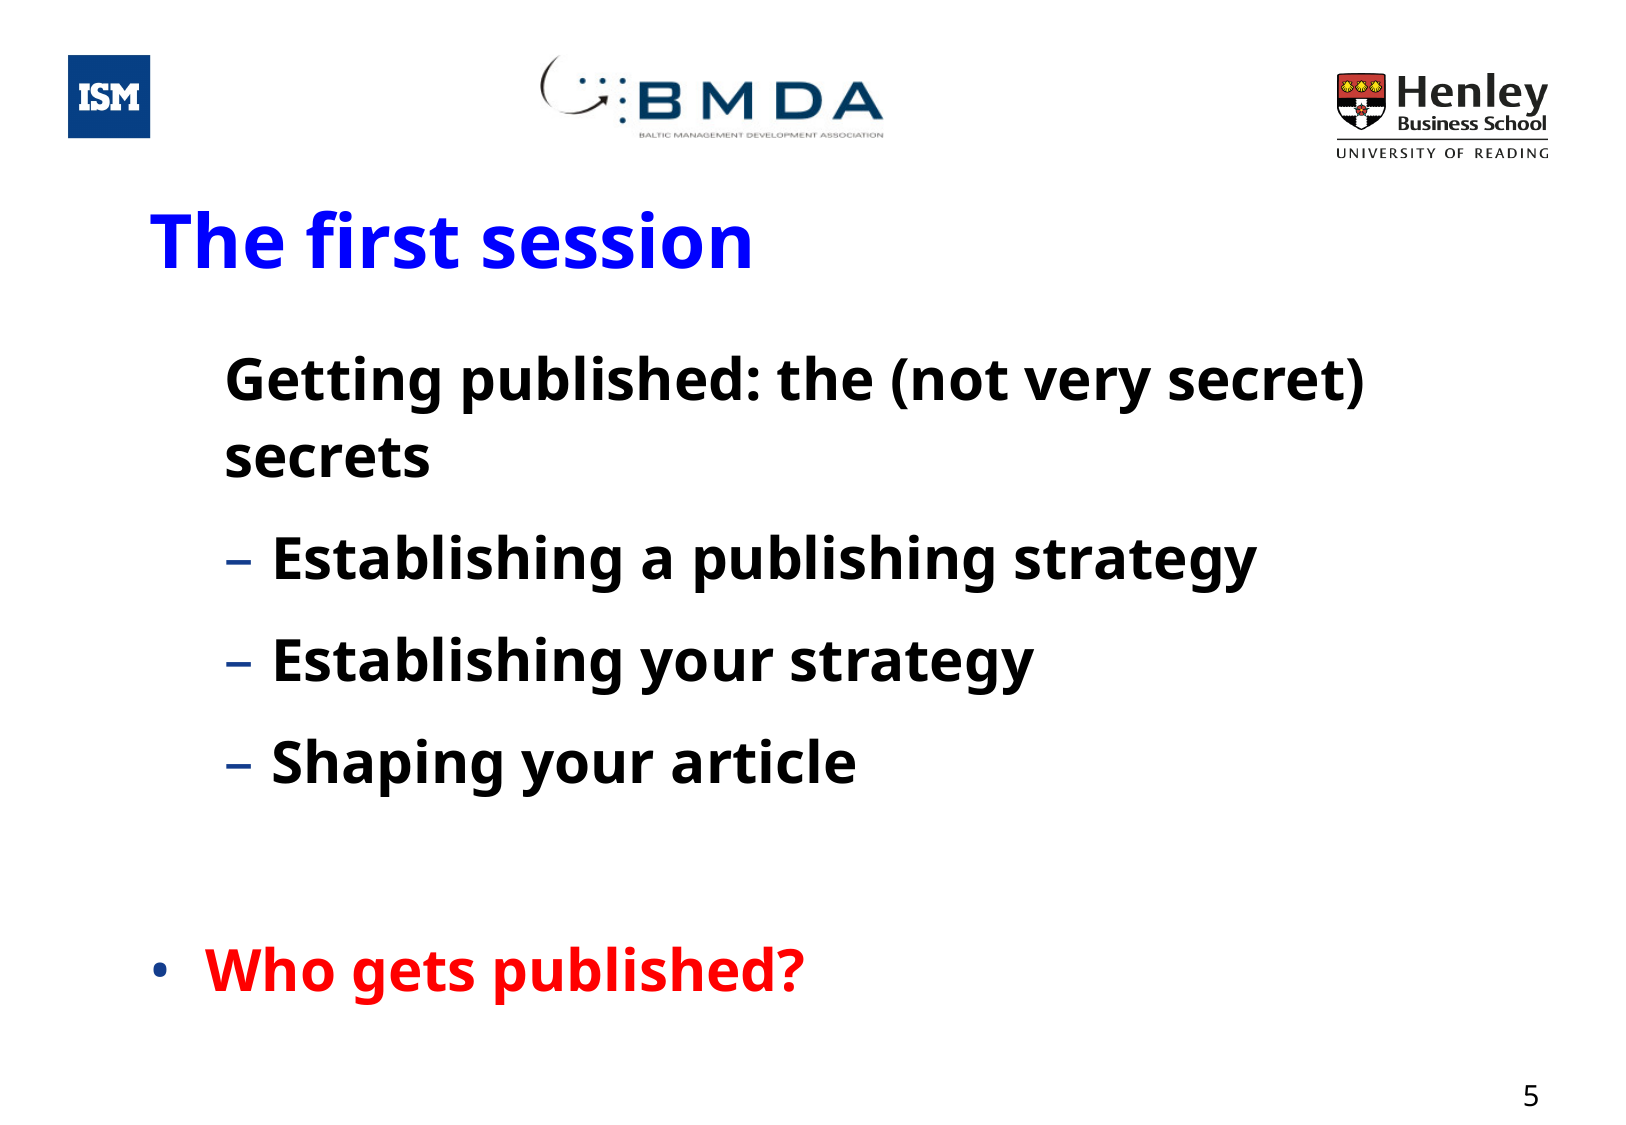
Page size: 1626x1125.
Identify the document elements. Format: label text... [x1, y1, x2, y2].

title The first session [134, 103, 1235, 291]
picture [540, 54, 884, 138]
slide_number 4 [1434, 1069, 1555, 1125]
list Getting published: the (not very secret) secrets Establishing a publishing strategy Establishing your strategy Shaping your article Who gets published? [134, 327, 1555, 1071]
picture [1337, 72, 1548, 159]
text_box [66, 54, 151, 139]
